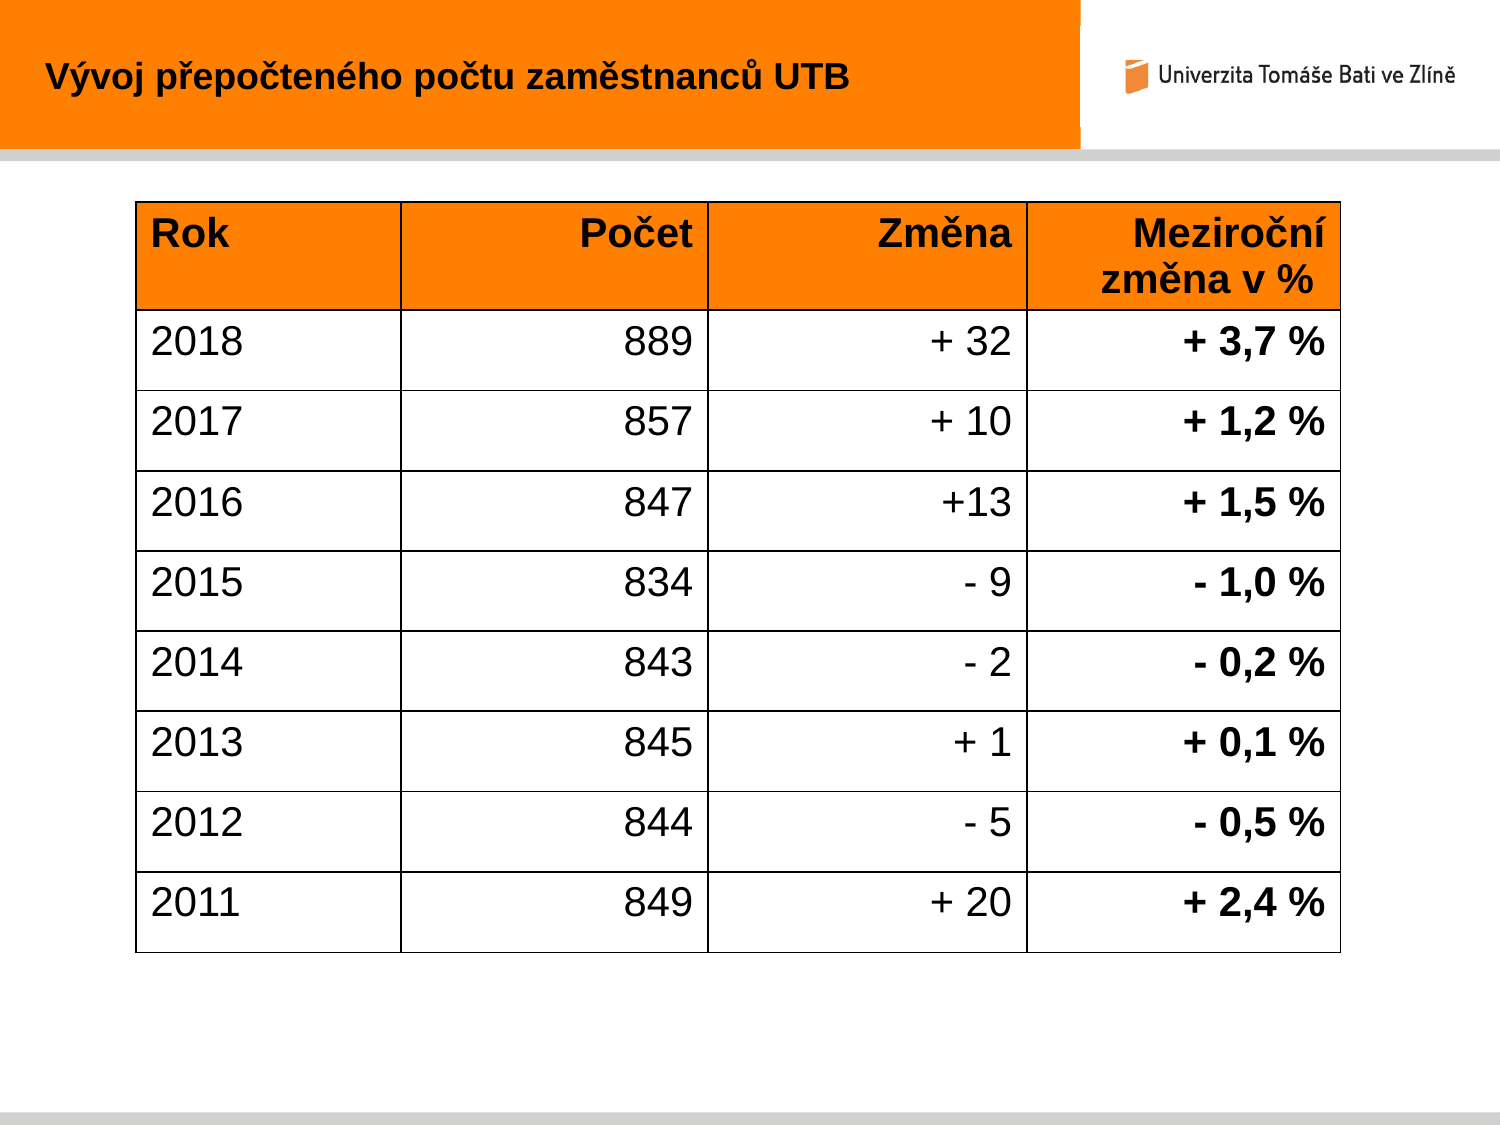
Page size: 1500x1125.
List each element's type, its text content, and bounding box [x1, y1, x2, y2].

table_header Změna [709, 203, 1026, 309]
table_cell + 2,4 % [1028, 873, 1340, 952]
table_header Meziroční změna v % [1028, 203, 1340, 309]
table_cell 844 [402, 792, 707, 871]
table_cell 2011 [137, 873, 400, 952]
table_cell 2018 [137, 311, 400, 390]
table_cell 889 [402, 311, 707, 390]
table_cell - 1,0 % [1028, 552, 1340, 630]
table_cell 834 [402, 552, 707, 630]
table_cell + 0,1 % [1028, 712, 1340, 791]
table_cell + 1 [709, 712, 1026, 791]
table_cell +13 [709, 472, 1026, 550]
picture [1081, 26, 1500, 127]
table_cell 2017 [137, 391, 400, 470]
table_cell - 0,5 % [1028, 792, 1340, 871]
text_box Vývoj přepočteného počtu zaměstnanců UTB [0, 0, 1081, 150]
table_cell - 0,2 % [1028, 632, 1340, 710]
table_cell 2015 [137, 552, 400, 630]
table_cell 2012 [137, 792, 400, 871]
table_cell + 10 [709, 391, 1026, 470]
table_cell 2013 [137, 712, 400, 791]
table_cell 857 [402, 391, 707, 470]
table_cell 845 [402, 712, 707, 791]
table_cell 847 [402, 472, 707, 550]
table_cell + 1,5 % [1028, 472, 1340, 550]
table_cell + 20 [709, 873, 1026, 952]
table_cell 2016 [137, 472, 400, 550]
table_cell + 3,7 % [1028, 311, 1340, 390]
table_cell 2014 [137, 632, 400, 710]
table_cell - 9 [709, 552, 1026, 630]
table_cell 843 [402, 632, 707, 710]
table_cell + 1,2 % [1028, 391, 1340, 470]
table_cell - 5 [709, 792, 1026, 871]
table_cell 849 [402, 873, 707, 952]
table_cell + 32 [709, 311, 1026, 390]
table_header Rok [137, 203, 400, 309]
table_cell - 2 [709, 632, 1026, 710]
table_header Počet [402, 203, 707, 309]
